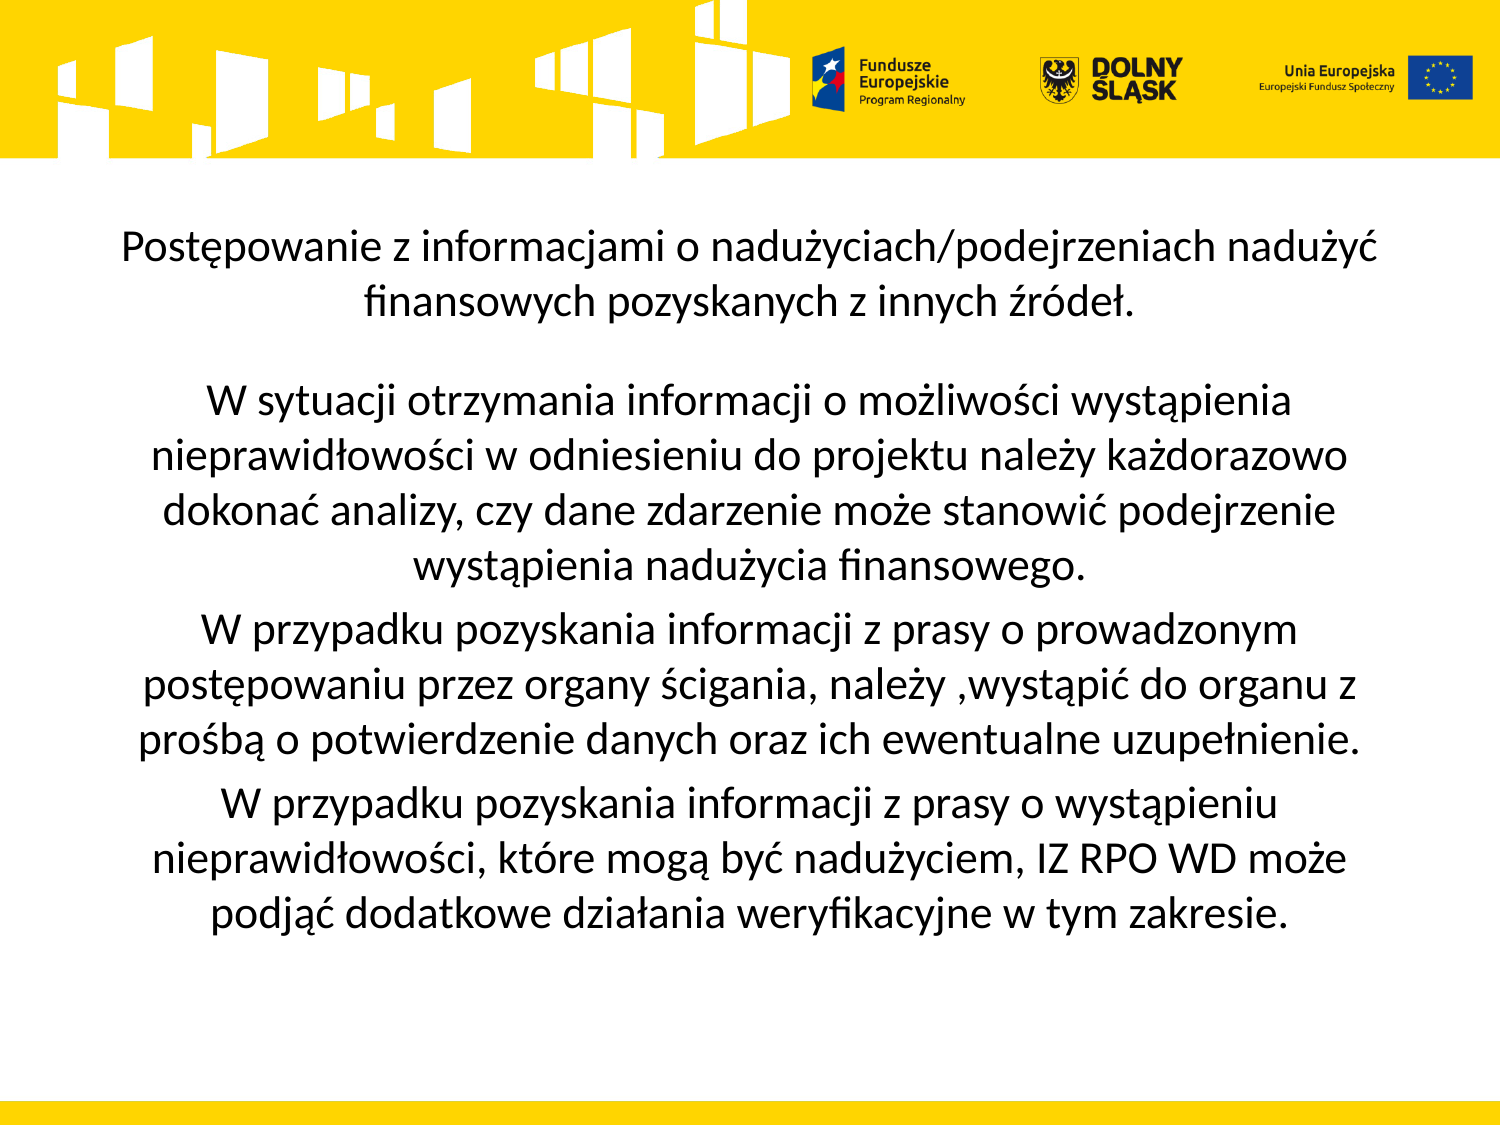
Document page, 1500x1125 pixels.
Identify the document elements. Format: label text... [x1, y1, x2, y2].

list Postępowanie z informacjami o nadużyciach/podejrzeniach nadużyć finansowych pozyskanych z innych źródeł. W sytuacji otrzymania informacji o możliwości wystąpienia nieprawidłowości w odniesieniu do projektu należy każdorazowo dokonać analizy, czy dane zdarzenie może stanowić podejrzenie wystąpienia nadużycia finansowego. W przypadku pozyskania informacji z prasy o prowadzonym postępowaniu przez organy ścigania, należy ,wystąpić do organu z prośbą o potwierdzenie danych oraz ich ewentualne uzupełnienie. W przypadku pozyskania informacji z prasy o wystąpieniu nieprawidłowości, które mogą być nadużyciem, IZ RPO WD może podjąć dodatkowe działania weryfikacyjne w tym zakresie. [75, 208, 1425, 1005]
picture [0, 0, 1500, 1125]
